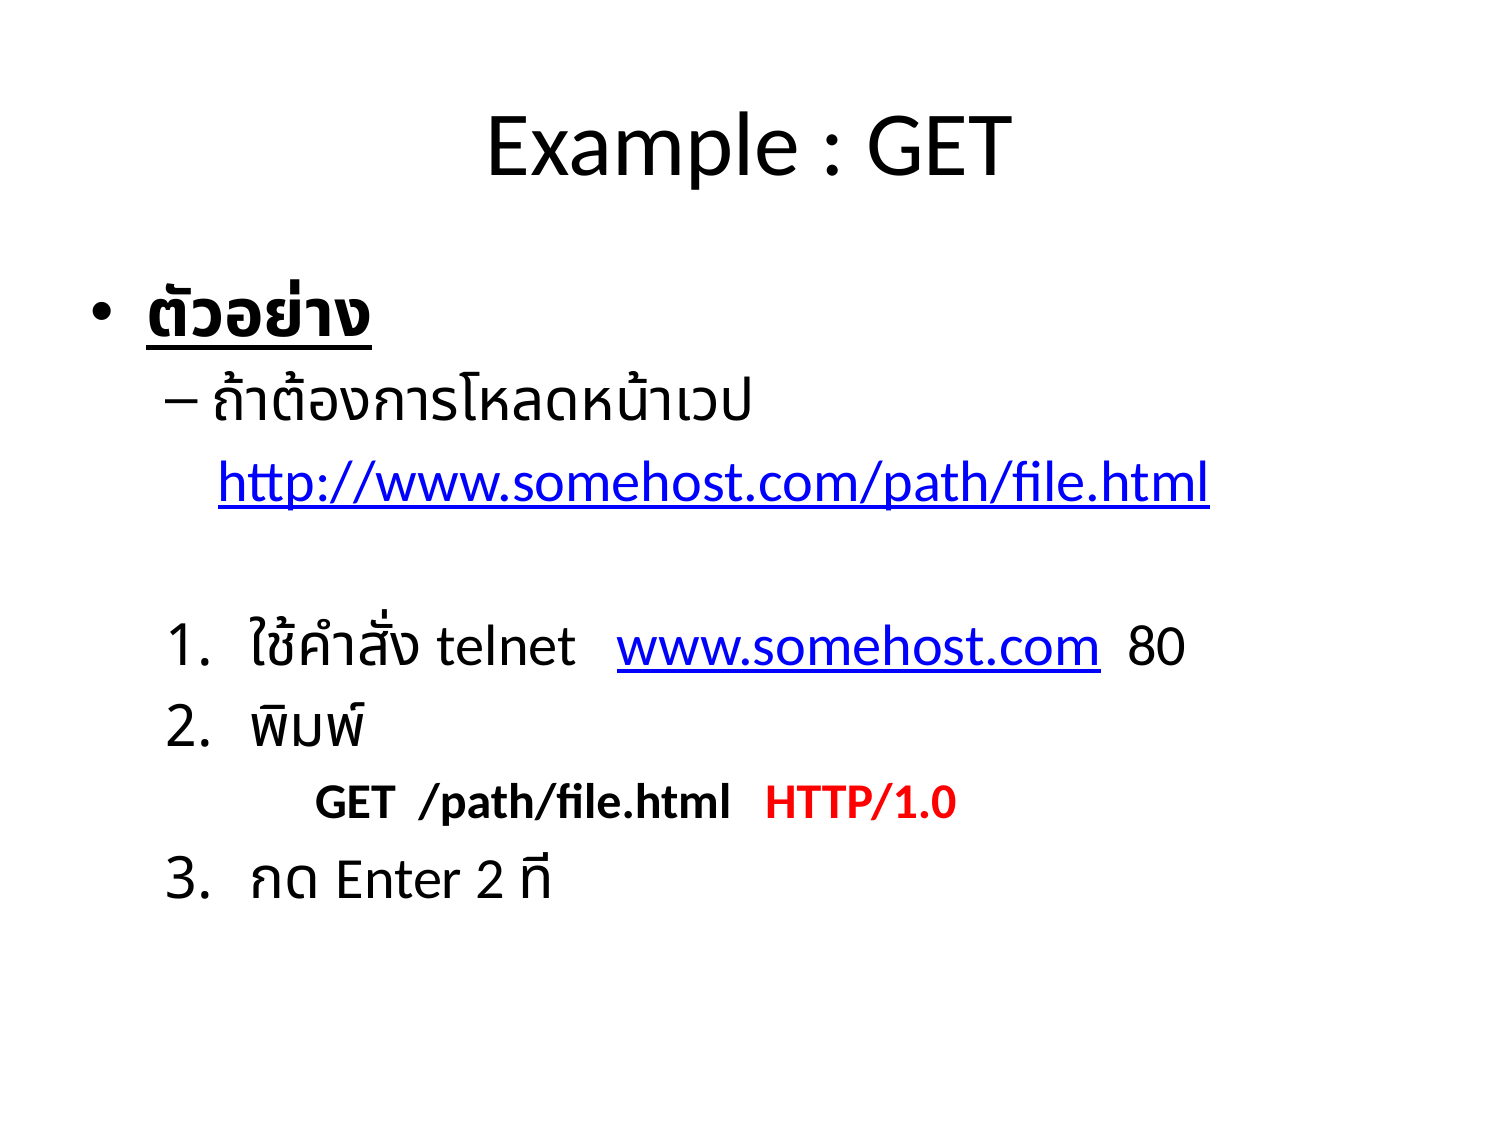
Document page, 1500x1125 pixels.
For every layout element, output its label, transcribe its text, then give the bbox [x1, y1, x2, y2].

title Example : GET [75, 45, 1425, 233]
list ตัวอย่าง ถ้าต้องการโหลดหน้าเวป http://www.somehost.com/path/file.html ใช้คำสั่ง telnet www.somehost.com 80 พิมพ์ GET /path/file.html HTTP/1.0 กด Enter 2 ที [75, 262, 1425, 1005]
